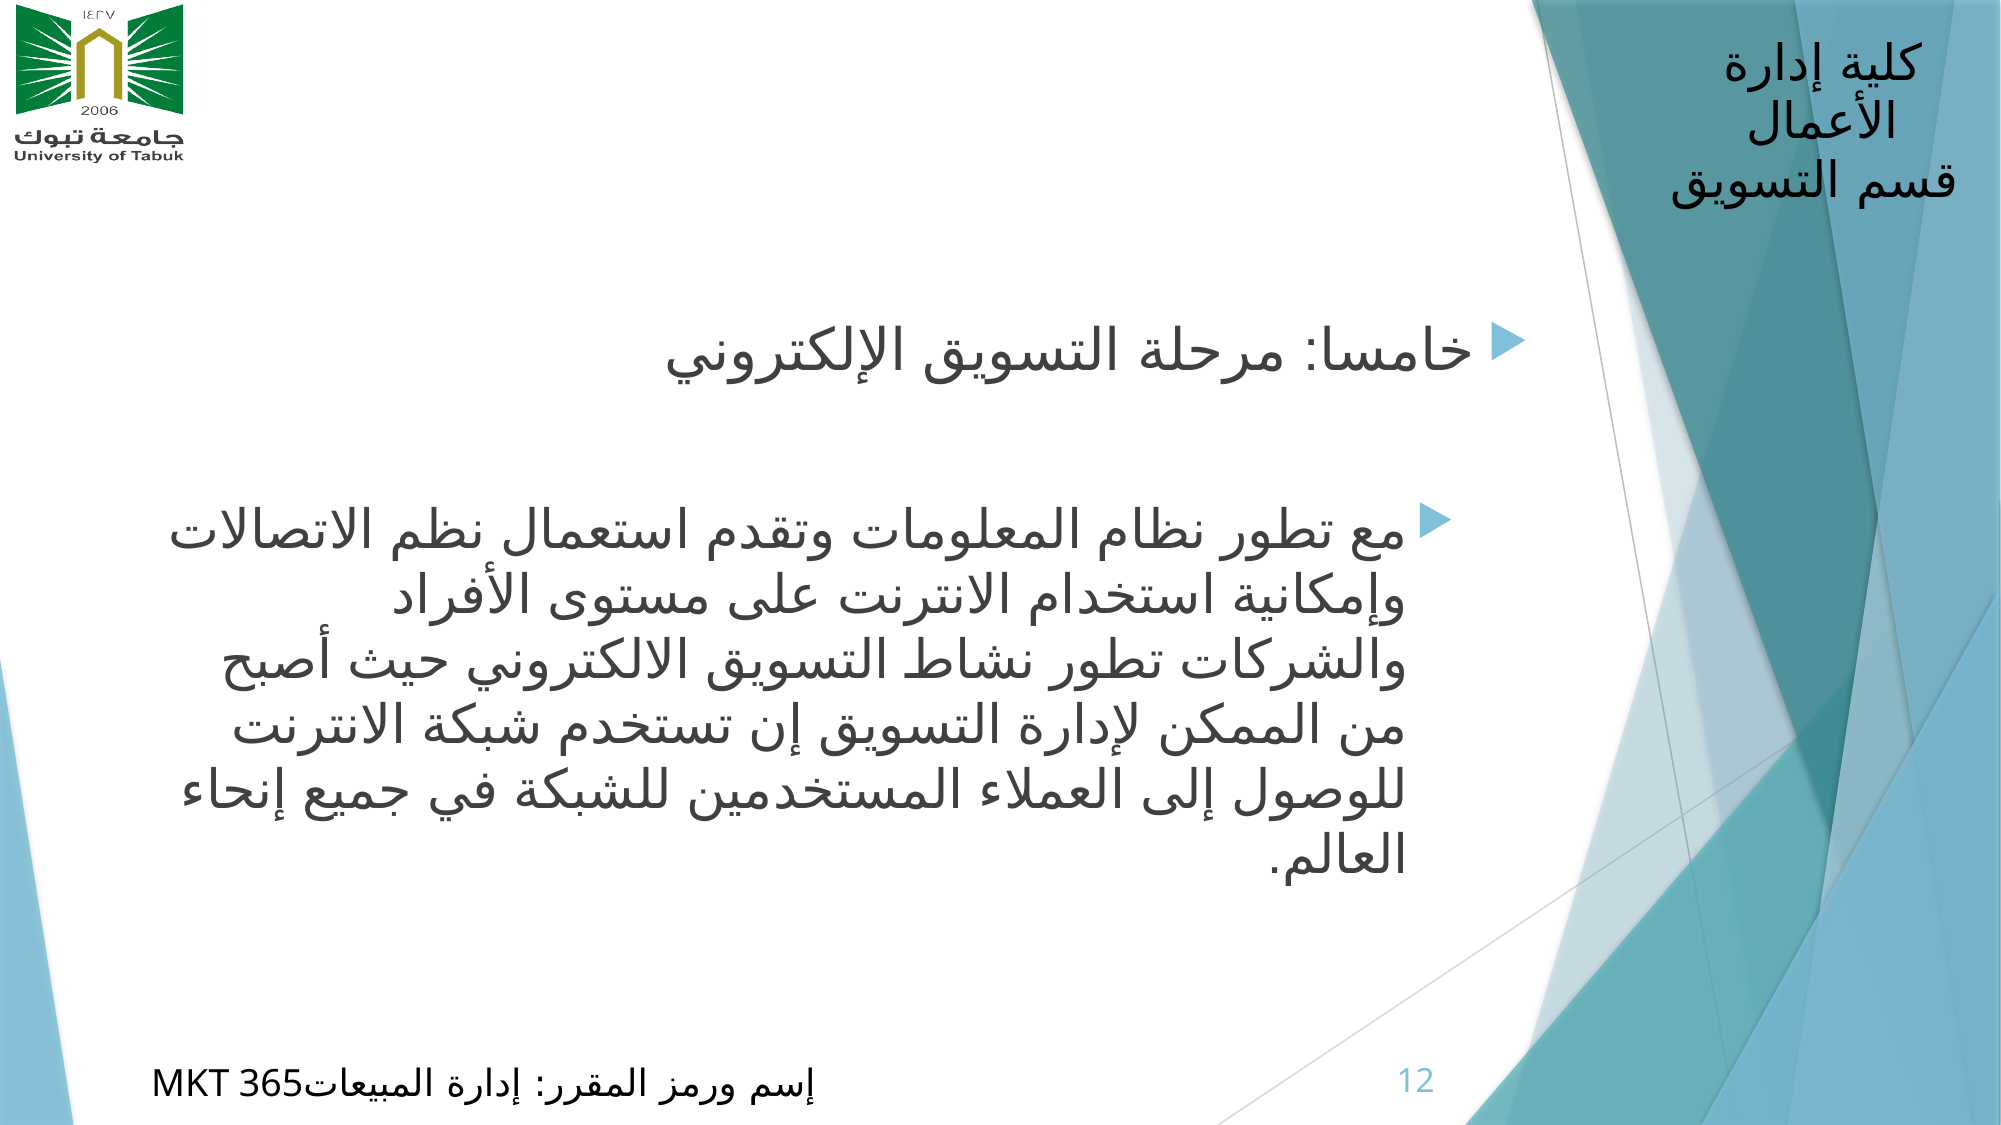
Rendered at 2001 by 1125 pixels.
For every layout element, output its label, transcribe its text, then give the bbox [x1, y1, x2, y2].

list خامسا: مرحلة التسويق الإلكتروني مع تطور نظام المعلومات وتقدم استعمال نظم الاتصالات وإمكانية استخدام الانترنت على مستوى الأفراد والشركات تطور نشاط التسويق الالكتروني حيث أصبح من الممكن لإدارة التسويق إن تستخدم شبكة الانترنت للوصول إلى العملاء المستخدمين للشبكة في جميع إنحاء العالم. [135, 305, 1546, 939]
slide_number 12 [1359, 1051, 1472, 1112]
picture [8, 0, 189, 165]
